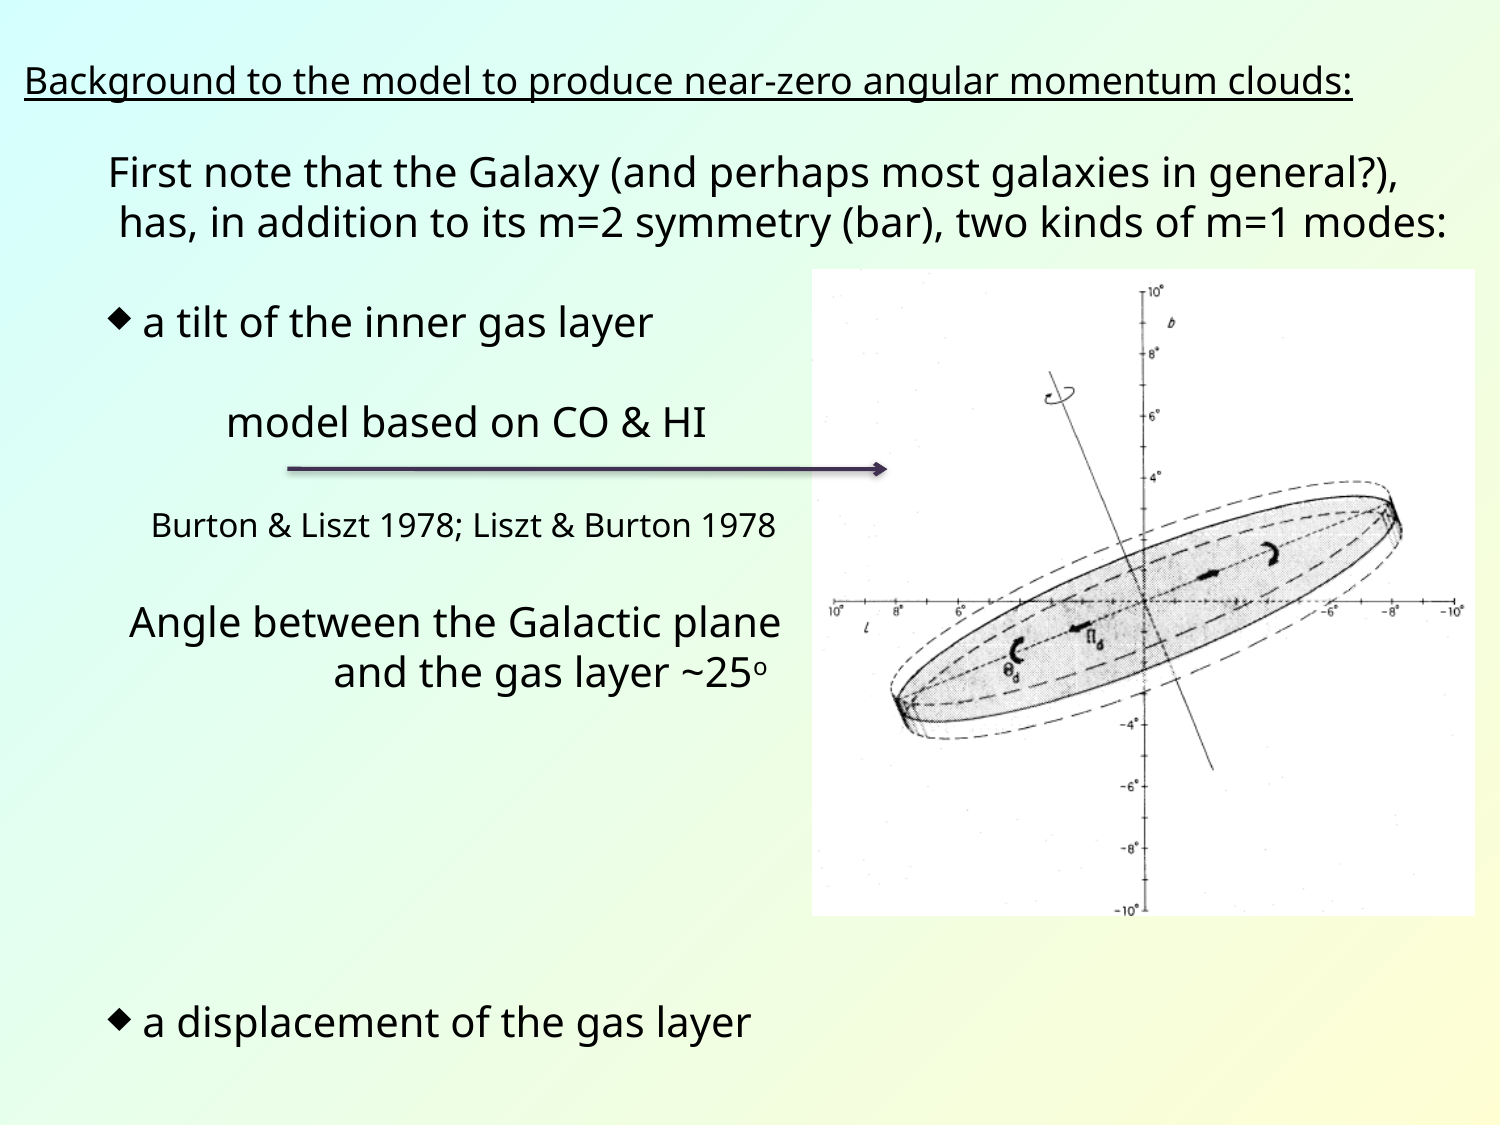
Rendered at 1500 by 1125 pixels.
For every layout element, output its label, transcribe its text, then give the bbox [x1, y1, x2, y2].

text_box Background to the model to produce near-zero angular momentum clouds: [9, 49, 1369, 110]
picture [812, 268, 1476, 917]
text_box First note that the Galaxy (and perhaps most galaxies in general?), has, in addition to its m=2 symmetry (bar), two kinds of m=1 modes: a tilt of the inner gas layer model based on CO & HI Burton & Liszt 1978; Liszt & Burton 1978 Angle between the Galactic plane and the gas layer ~25o a displacement of the gas layer [92, 138, 1463, 1054]
